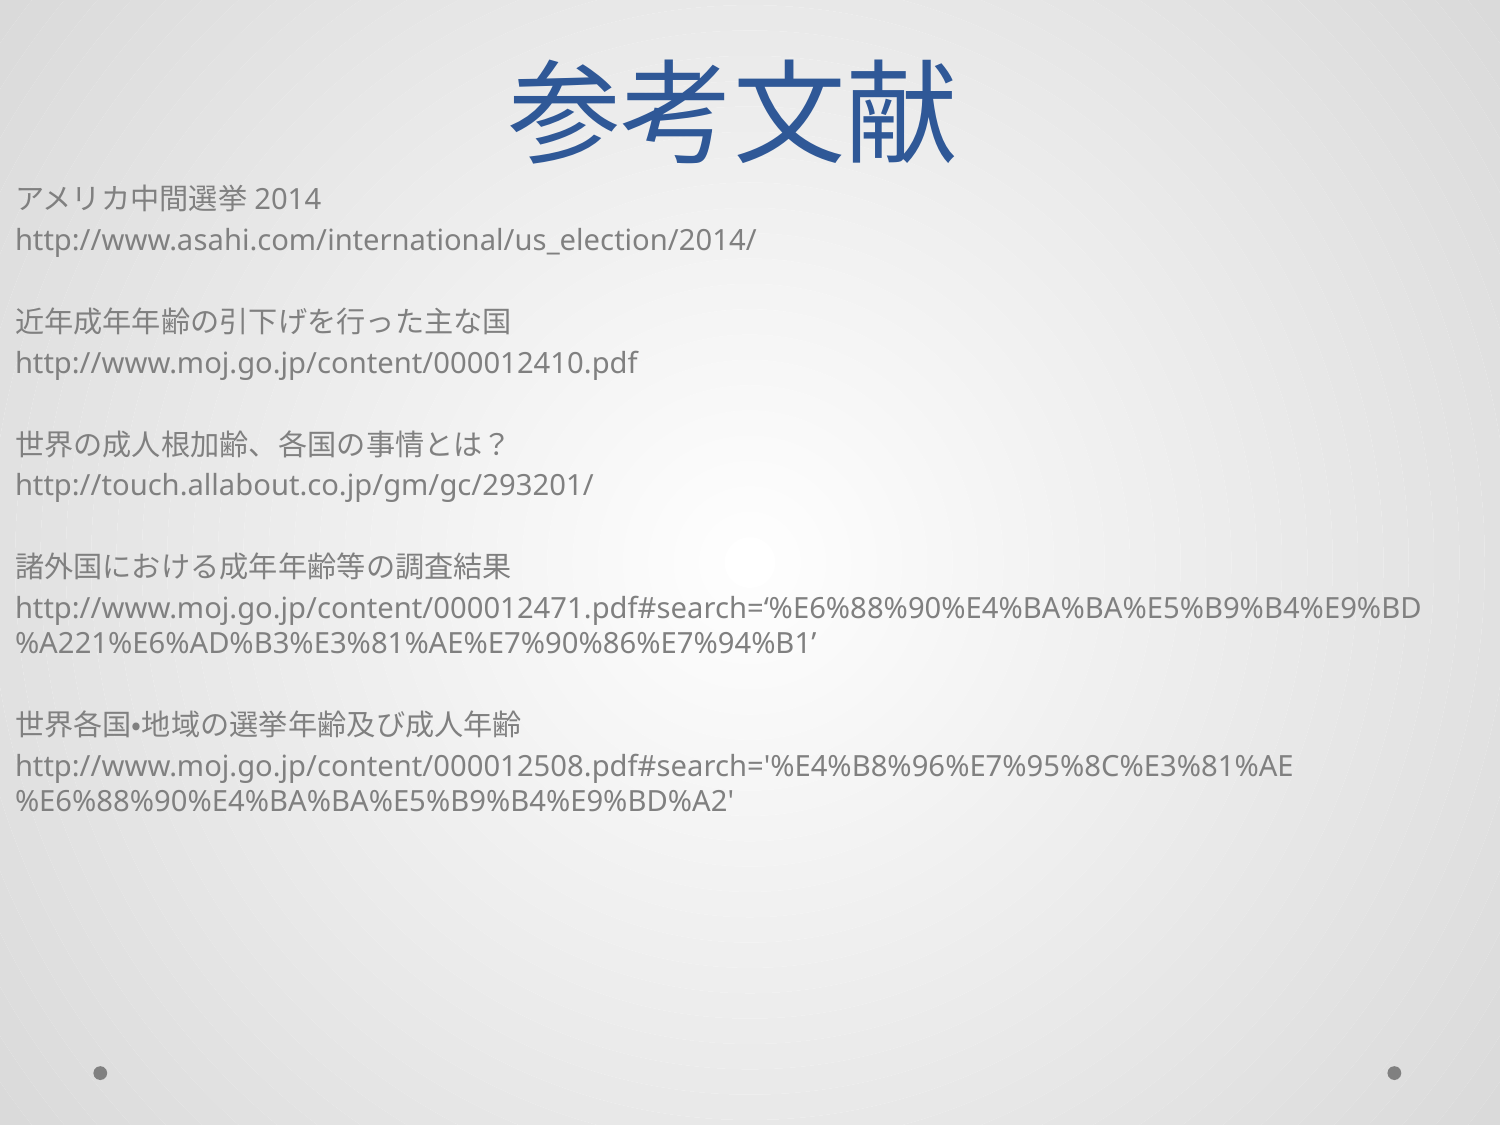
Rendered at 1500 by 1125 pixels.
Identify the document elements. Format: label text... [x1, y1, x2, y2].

title 参考文献 [194, 0, 1272, 172]
list アメリカ中間選挙2014 http://www.asahi.com/international/us_election/2014/ 近年成年年齢の引下げを行った主な国 http://www.moj.go.jp/content/000012410.pdf 世界の成人根加齢、各国の事情とは？ http://touch.allabout.co.jp/gm/gc/293201/ 諸外国における成年年齢等の調査結果 http://www.moj.go.jp/content/000012471.pdf#search=‘%E6%88%90%E4%BA%BA%E5%B9%B4%E9%BD%A221%E6%AD%B3%E3%81%AE%E7%90%86%E7%94%B1’ 世界各国・地域の選挙年齢及び成人年齢 http://www.moj.go.jp/content/000012508.pdf#search='%E4%B8%96%E7%95%8C%E3%81%AE%E6%88%90%E4%BA%BA%E5%B9%B4%E9%BD%A2' [0, 172, 1500, 1125]
